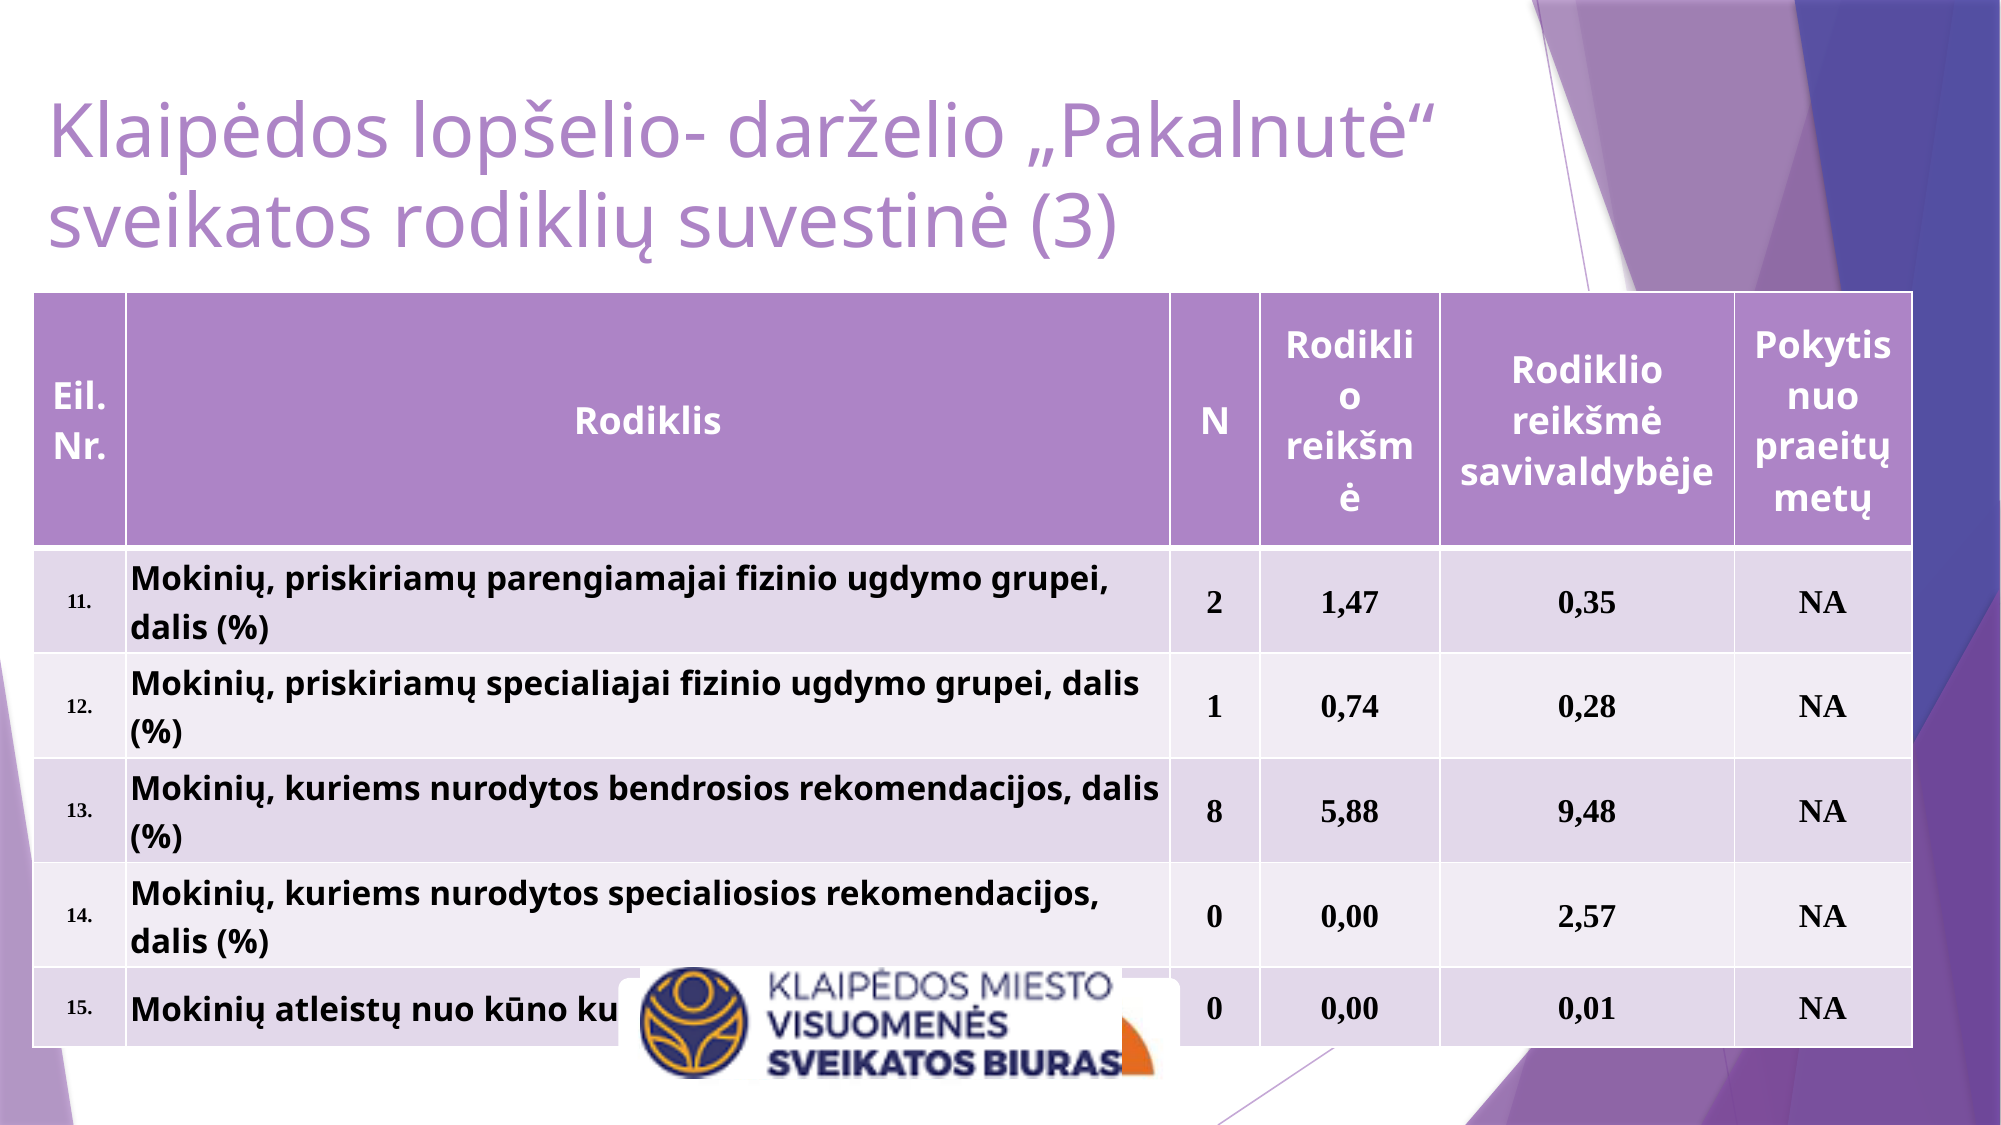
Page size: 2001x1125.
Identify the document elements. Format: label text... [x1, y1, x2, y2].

table_cell 2,57 [1441, 863, 1734, 966]
table_cell 0 [1171, 968, 1259, 1046]
table_cell NA [1735, 551, 1911, 652]
table_cell 9,48 [1441, 759, 1734, 862]
table_cell Mokinių atleistų nuo kūno kultūros pamokų, dalis (%) [127, 968, 637, 1046]
table_header N [1171, 293, 1259, 545]
table_cell 2 [1171, 551, 1259, 652]
table_cell NA [1735, 863, 1911, 966]
table_cell 13. [34, 759, 125, 862]
table_header Rodiklio reikšmė [1261, 293, 1439, 545]
table_cell 11. [34, 551, 125, 652]
picture [617, 966, 1181, 1108]
table_cell 14. [34, 863, 125, 966]
table_cell Mokinių, priskiriamų specialiajai fizinio ugdymo grupei, dalis (%) [127, 654, 1169, 757]
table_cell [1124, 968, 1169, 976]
table_cell 1,47 [1261, 551, 1439, 652]
table_cell 0,74 [1261, 654, 1439, 757]
title Klaipėdos lopšelio- darželio „Pakalnutė“ sveikatos rodiklių suvestinė (3) [32, 75, 1522, 291]
table_cell Mokinių, kuriems nurodytos bendrosios rekomendacijos, dalis (%) [127, 759, 1169, 862]
table_cell 15. [34, 968, 125, 1046]
table_cell NA [1735, 759, 1911, 862]
table_cell NA [1735, 968, 1911, 1046]
table_cell 0,28 [1441, 654, 1734, 757]
table_cell 5,88 [1261, 759, 1439, 862]
table_cell 0,01 [1441, 968, 1734, 1046]
table_cell 12. [34, 654, 125, 757]
table_cell 0,00 [1261, 968, 1439, 1046]
table_header Rodiklis [127, 293, 1169, 545]
table_cell 8 [1171, 759, 1259, 862]
table_cell NA [1735, 654, 1911, 757]
table_cell Mokinių, priskiriamų parengiamajai fizinio ugdymo grupei, dalis (%) [127, 551, 1169, 652]
table_cell 0 [1171, 863, 1259, 966]
table_cell 1 [1171, 654, 1259, 757]
table_cell 0,35 [1441, 551, 1734, 652]
table_cell 0,00 [1261, 863, 1439, 966]
table_header Pokytis nuo praeitų metų [1735, 293, 1911, 545]
table_header Rodiklio reikšmė savivaldybėje [1441, 293, 1734, 545]
table_cell Mokinių, kuriems nurodytos specialiosios rekomendacijos, dalis (%) [127, 863, 1169, 966]
table_header Eil. Nr. [34, 293, 125, 545]
